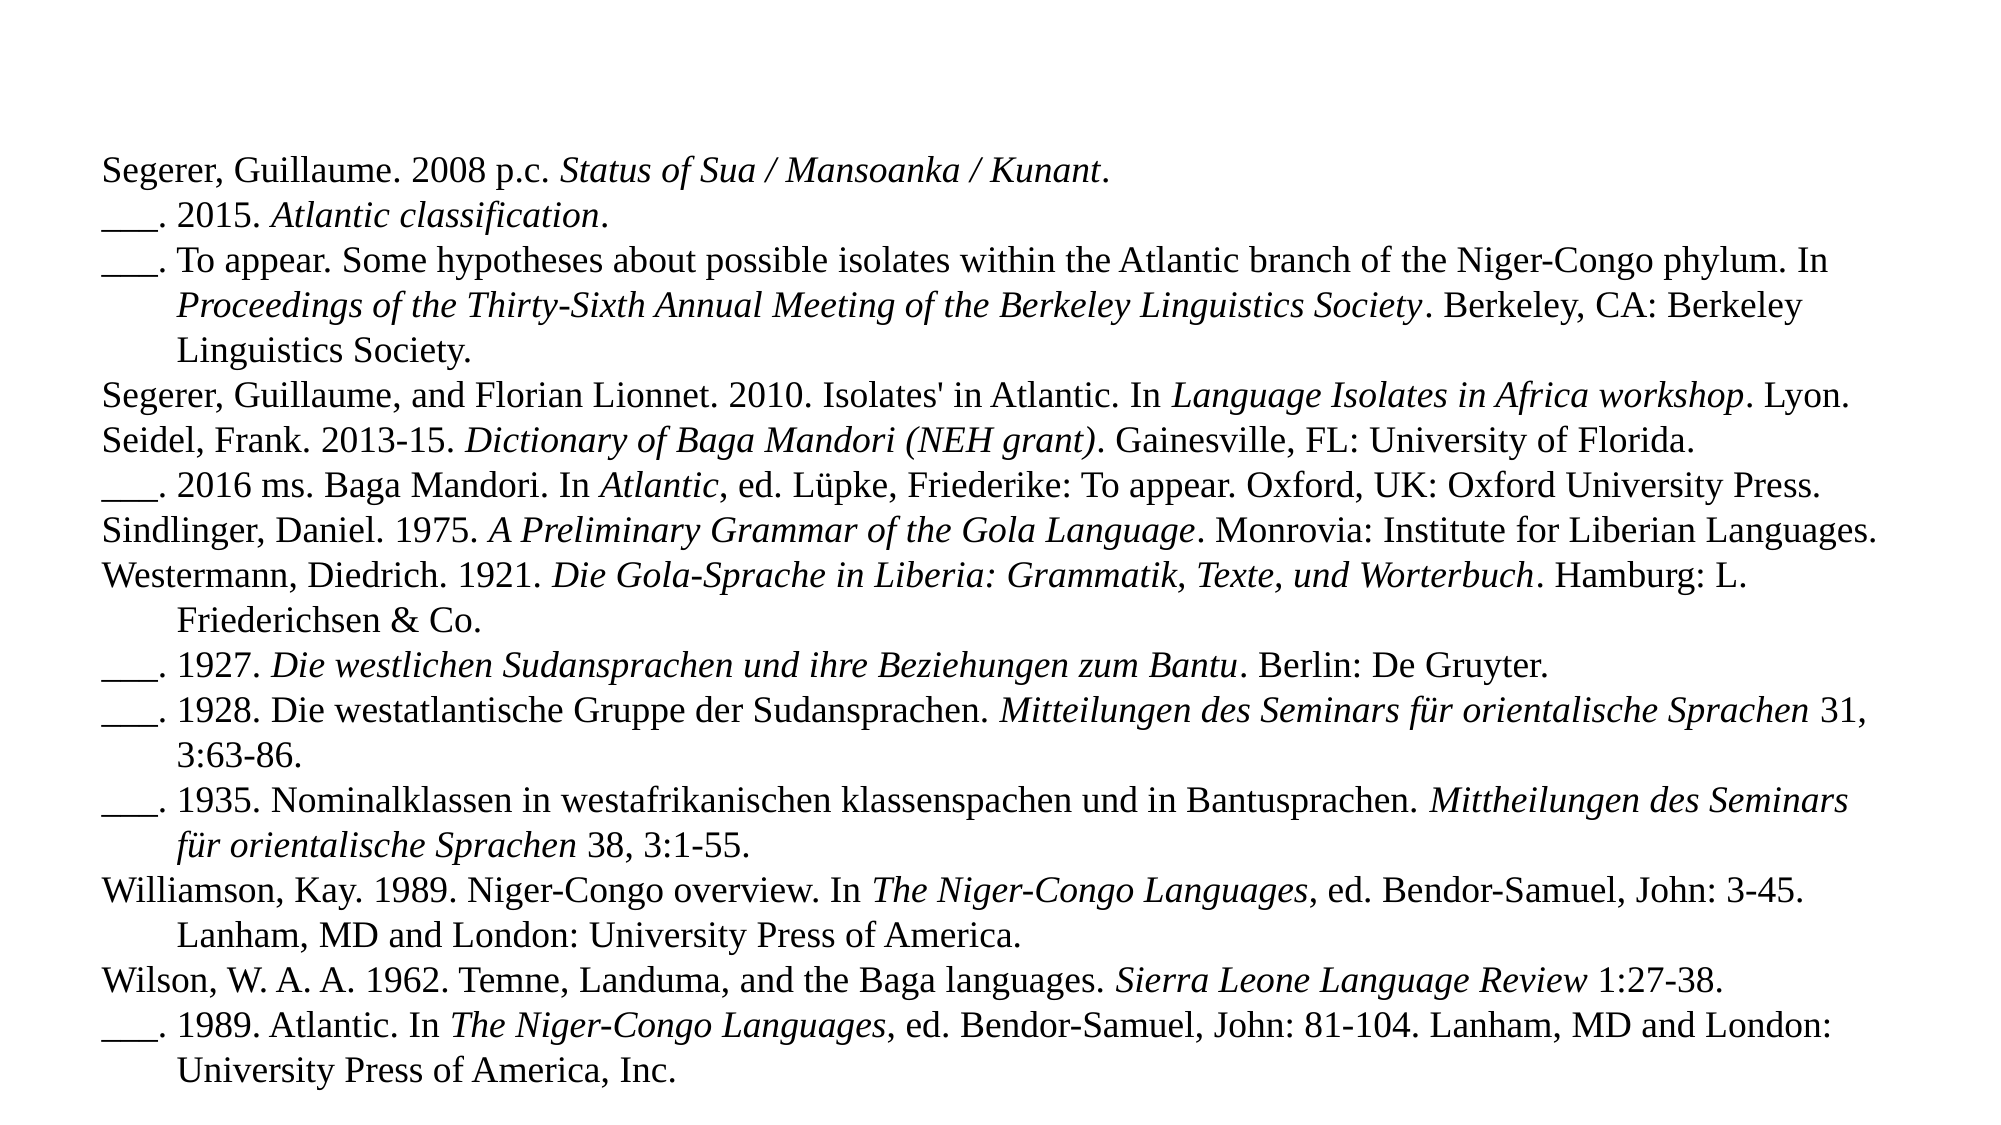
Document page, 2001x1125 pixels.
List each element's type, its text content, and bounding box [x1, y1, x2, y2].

text_box Segerer, Guillaume. 2008 p.c. Status of Sua / Mansoanka / Kunant. ___. 2015. Atlantic classification. ___. To appear. Some hypotheses about possible isolates within the Atlantic branch of the Niger-Congo phylum. In Proceedings of the Thirty-Sixth Annual Meeting of the Berkeley Linguistics Society. Berkeley, CA: Berkeley Linguistics Society. Segerer, Guillaume, and Florian Lionnet. 2010. Isolates' in Atlantic. In Language Isolates in Africa workshop. Lyon. Seidel, Frank. 2013-15. Dictionary of Baga Mandori (NEH grant). Gainesville, FL: University of Florida. ___. 2016 ms. Baga Mandori. In Atlantic, ed. Lüpke, Friederike: To appear. Oxford, UK: Oxford University Press. Sindlinger, Daniel. 1975. A Preliminary Grammar of the Gola Language. Monrovia: Institute for Liberian Languages. Westermann, Diedrich. 1921. Die Gola-Sprache in Liberia: Grammatik, Texte, und Worterbuch. Hamburg: L. Friederichsen & Co. ___. 1927. Die westlichen Sudansprachen und ihre Beziehungen zum Bantu. Berlin: De Gruyter. ___. 1928. Die westatlantische Gruppe der Sudansprachen. Mitteilungen des Seminars für orientalische Sprachen 31, 3:63-86. ___. 1935. Nominalklassen in westafrikanischen klassenspachen und in Bantusprachen. Mittheilungen des Seminars für orientalische Sprachen 38, 3:1-55. Williamson, Kay. 1989. Niger-Congo overview. In The Niger-Congo Languages, ed. Bendor-Samuel, John: 3-45. Lanham, MD and London: University Press of America. Wilson, W. A. A. 1962. Temne, Landuma, and the Baga languages. Sierra Leone Language Review 1:27-38. ___. 1989. Atlantic. In The Niger-Congo Languages, ed. Bendor-Samuel, John: 81-104. Lanham, MD and London: University Press of America, Inc. [86, 137, 1911, 1098]
